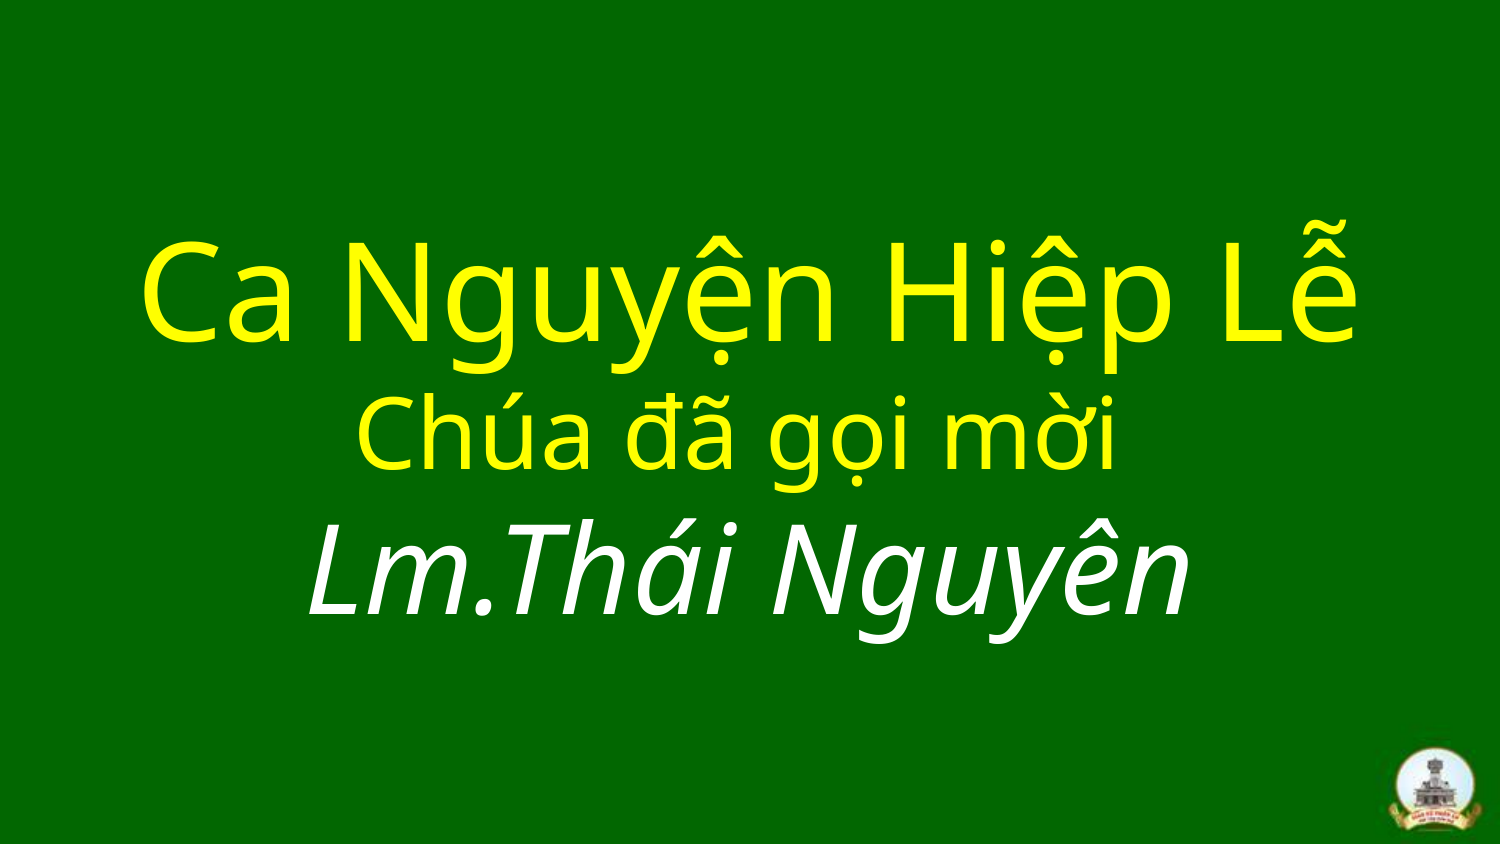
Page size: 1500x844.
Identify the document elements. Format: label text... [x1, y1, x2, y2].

title Ca Nguyện Hiệp Lễ Chúa đã gọi mời Lm.Thái Nguyên [0, 0, 1500, 844]
